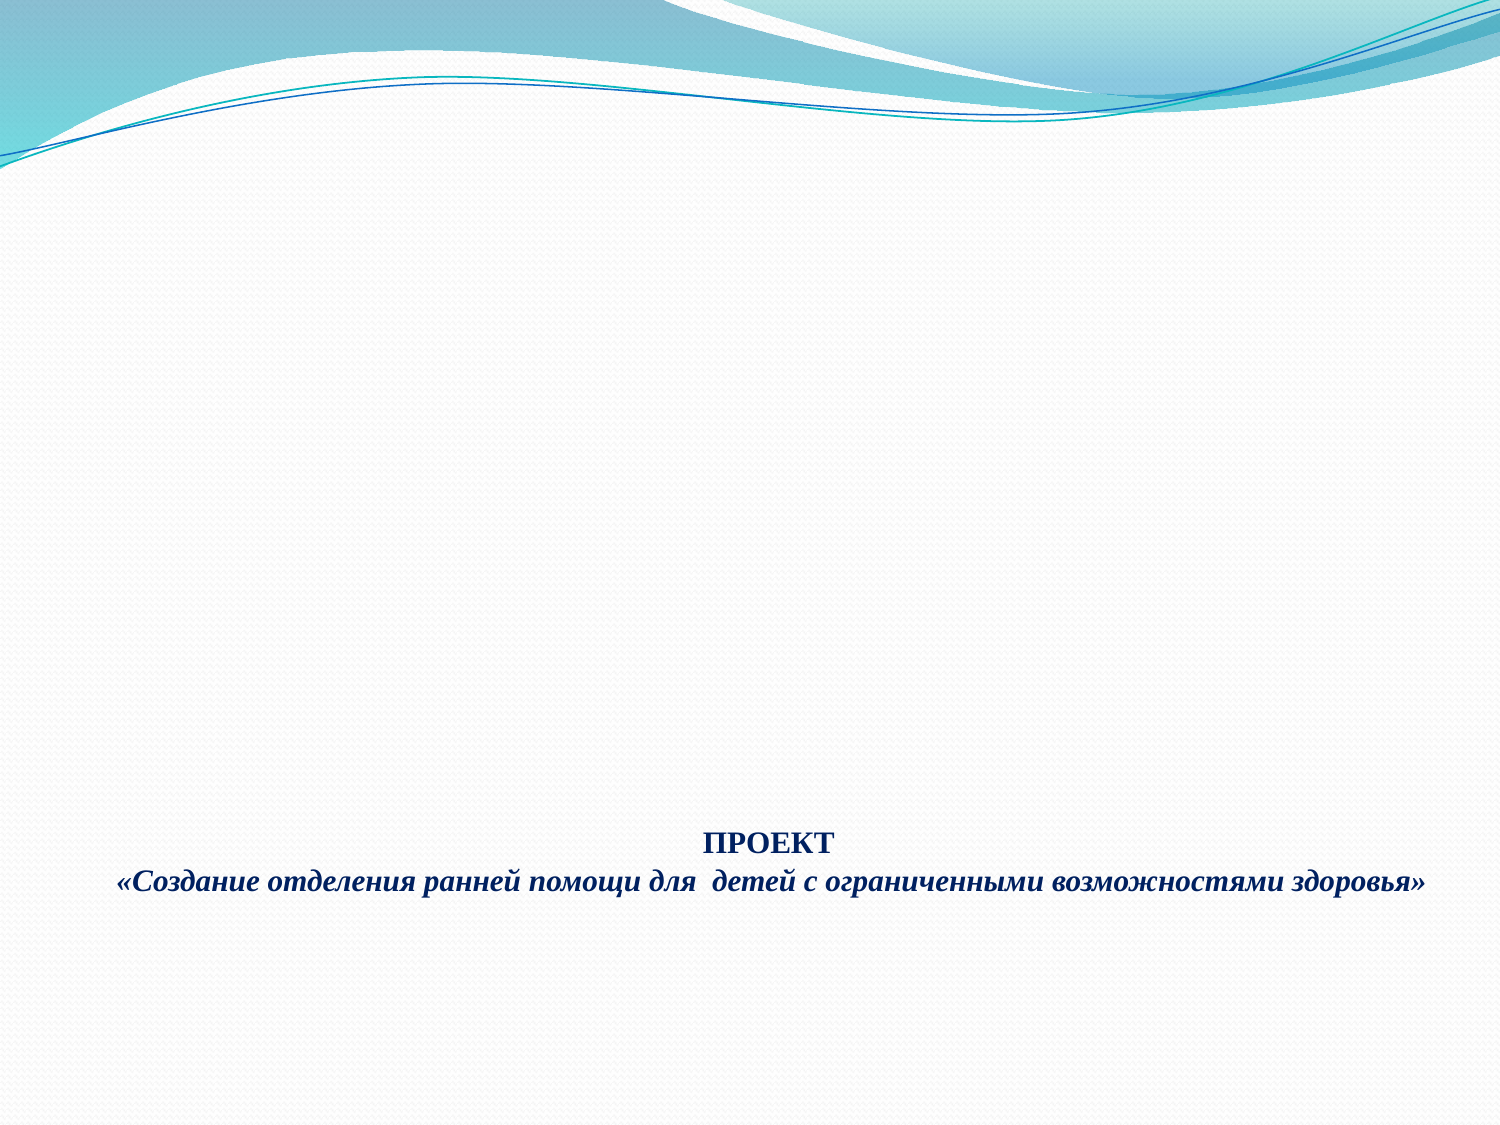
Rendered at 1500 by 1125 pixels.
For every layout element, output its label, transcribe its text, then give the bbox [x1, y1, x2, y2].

title ПРОЕКТ «Создание отделения ранней помощи для детей с ограниченными возможностями здоровья» [93, 785, 1444, 973]
